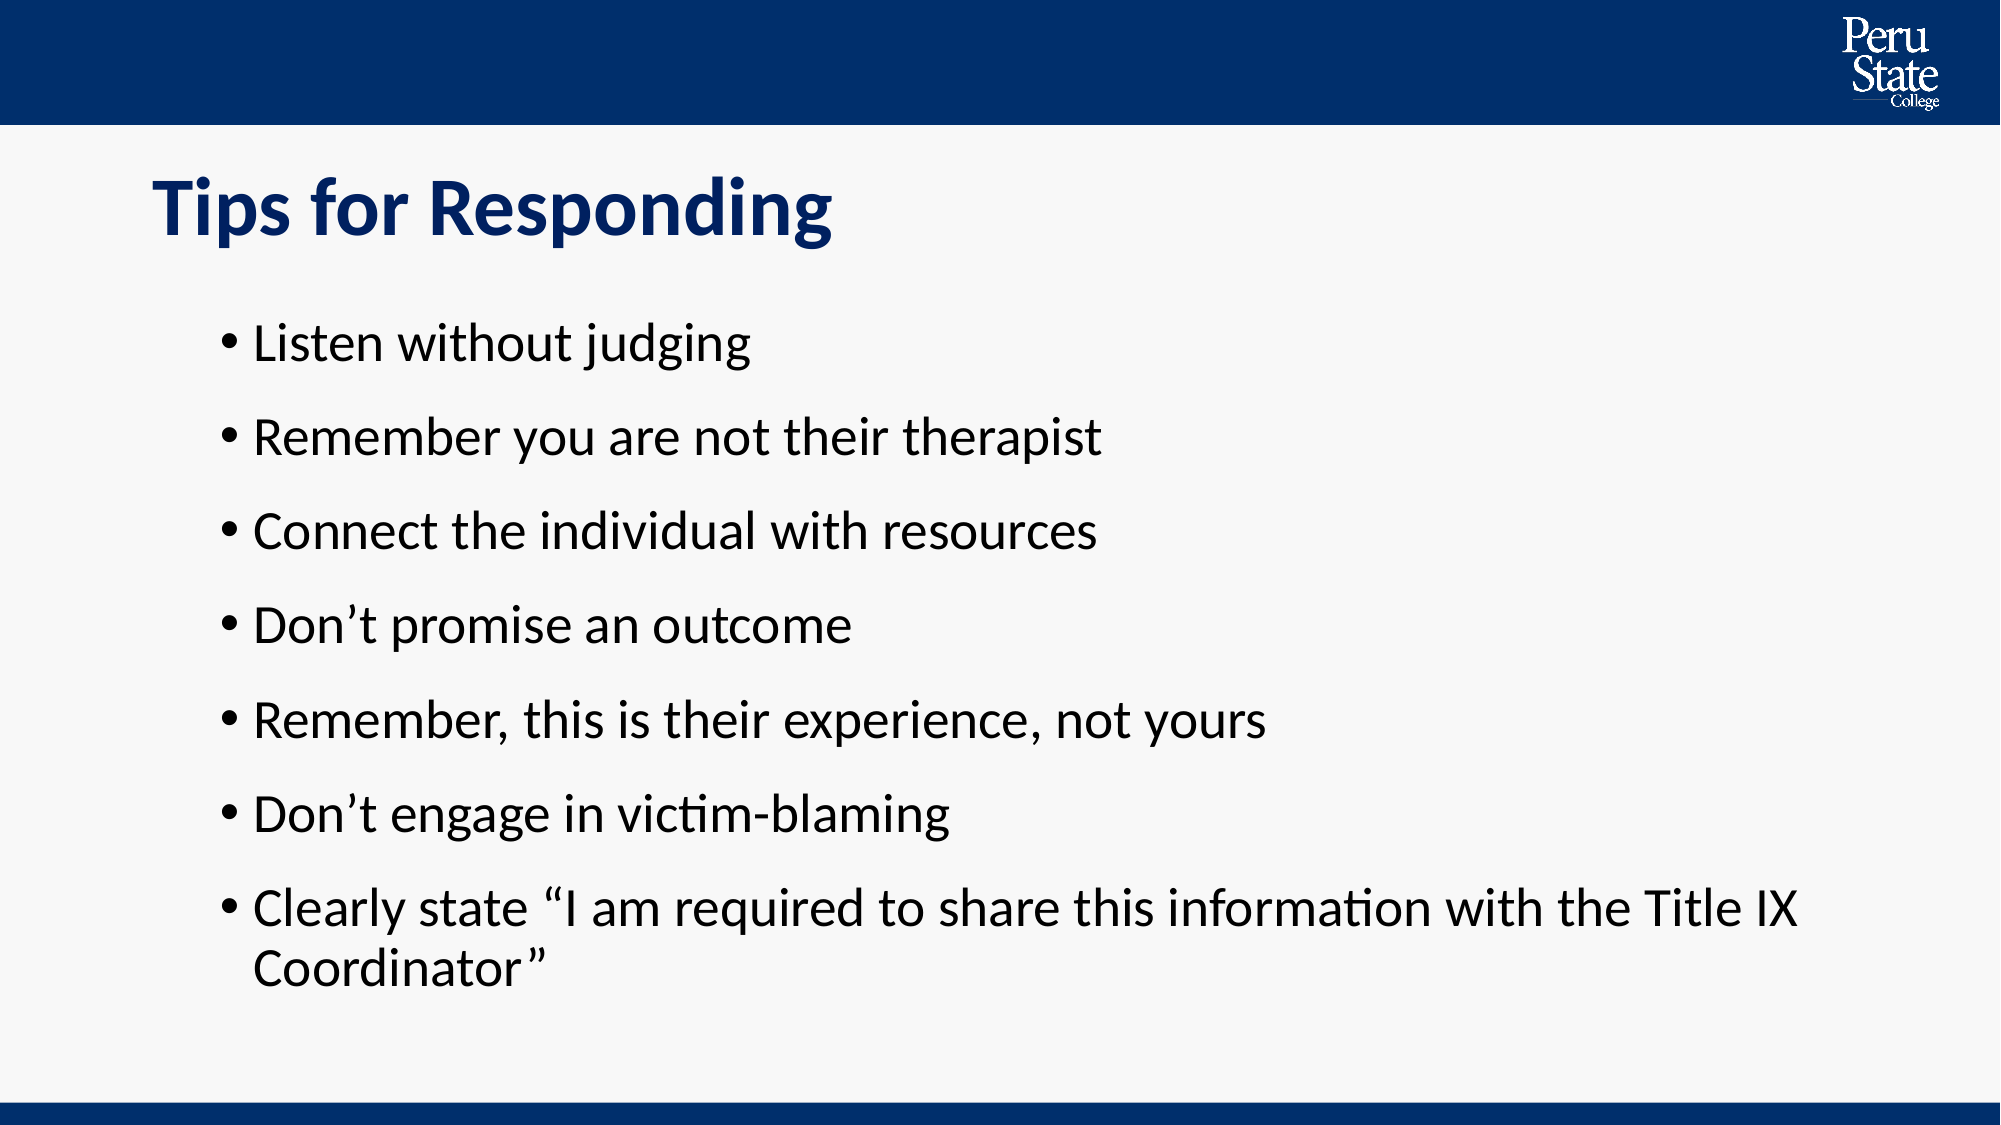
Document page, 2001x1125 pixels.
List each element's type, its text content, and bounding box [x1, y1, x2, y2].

title Tips for Responding [137, 146, 1863, 272]
list Listen without judging Remember you are not their therapist Connect the individual with resources Don’t promise an outcome Remember, this is their experience, not yours Don’t engage in victim-blaming Clearly state “I am required to share this information with the Title IX Coordinator” [137, 306, 1863, 1014]
picture [1839, 12, 1942, 115]
